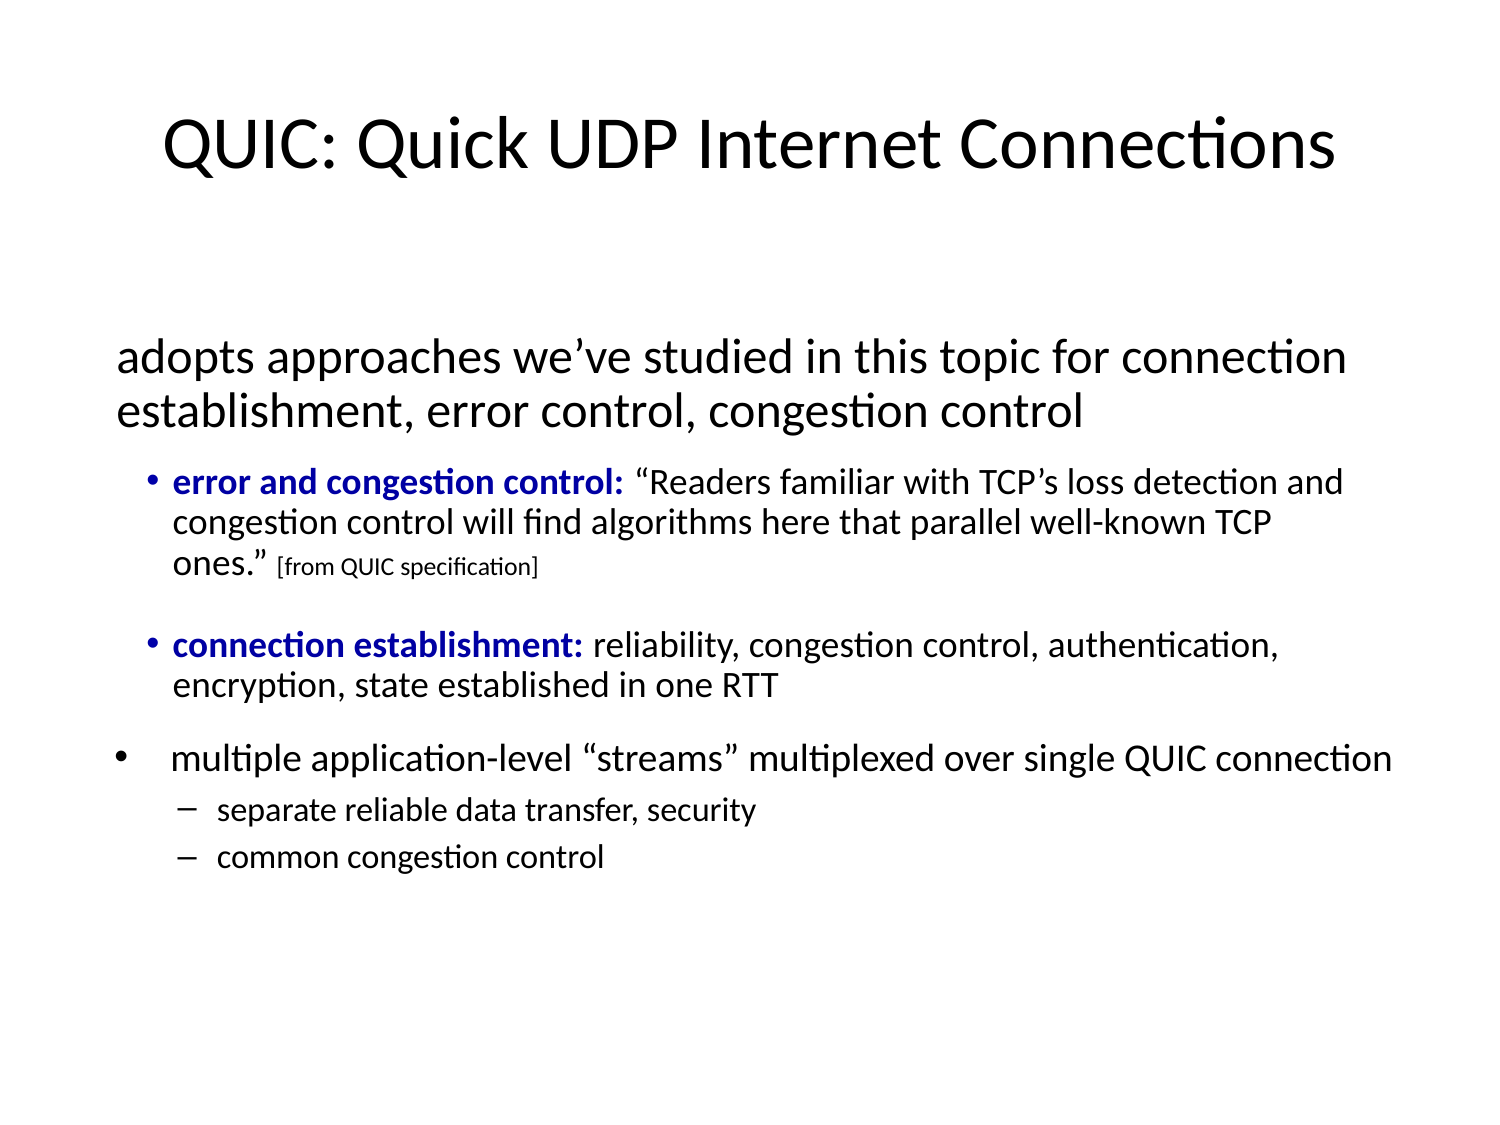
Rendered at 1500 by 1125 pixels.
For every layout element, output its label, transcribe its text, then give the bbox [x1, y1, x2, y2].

list multiple application-level “streams” multiplexed over single QUIC connection separate reliable data transfer, security common congestion control [99, 725, 1410, 932]
title QUIC: Quick UDP Internet Connections [75, 45, 1425, 233]
text_box adopts approaches we’ve studied in this topic for connection establishment, error control, congestion control [88, 324, 1383, 452]
text_box error and congestion control: “Readers familiar with TCP’s loss detection and congestion control will find algorithms here that parallel well-known TCP ones.” [from QUIC specification] connection establishment: reliability, congestion control, authentication, encryption, state established in one RTT [82, 456, 1377, 714]
